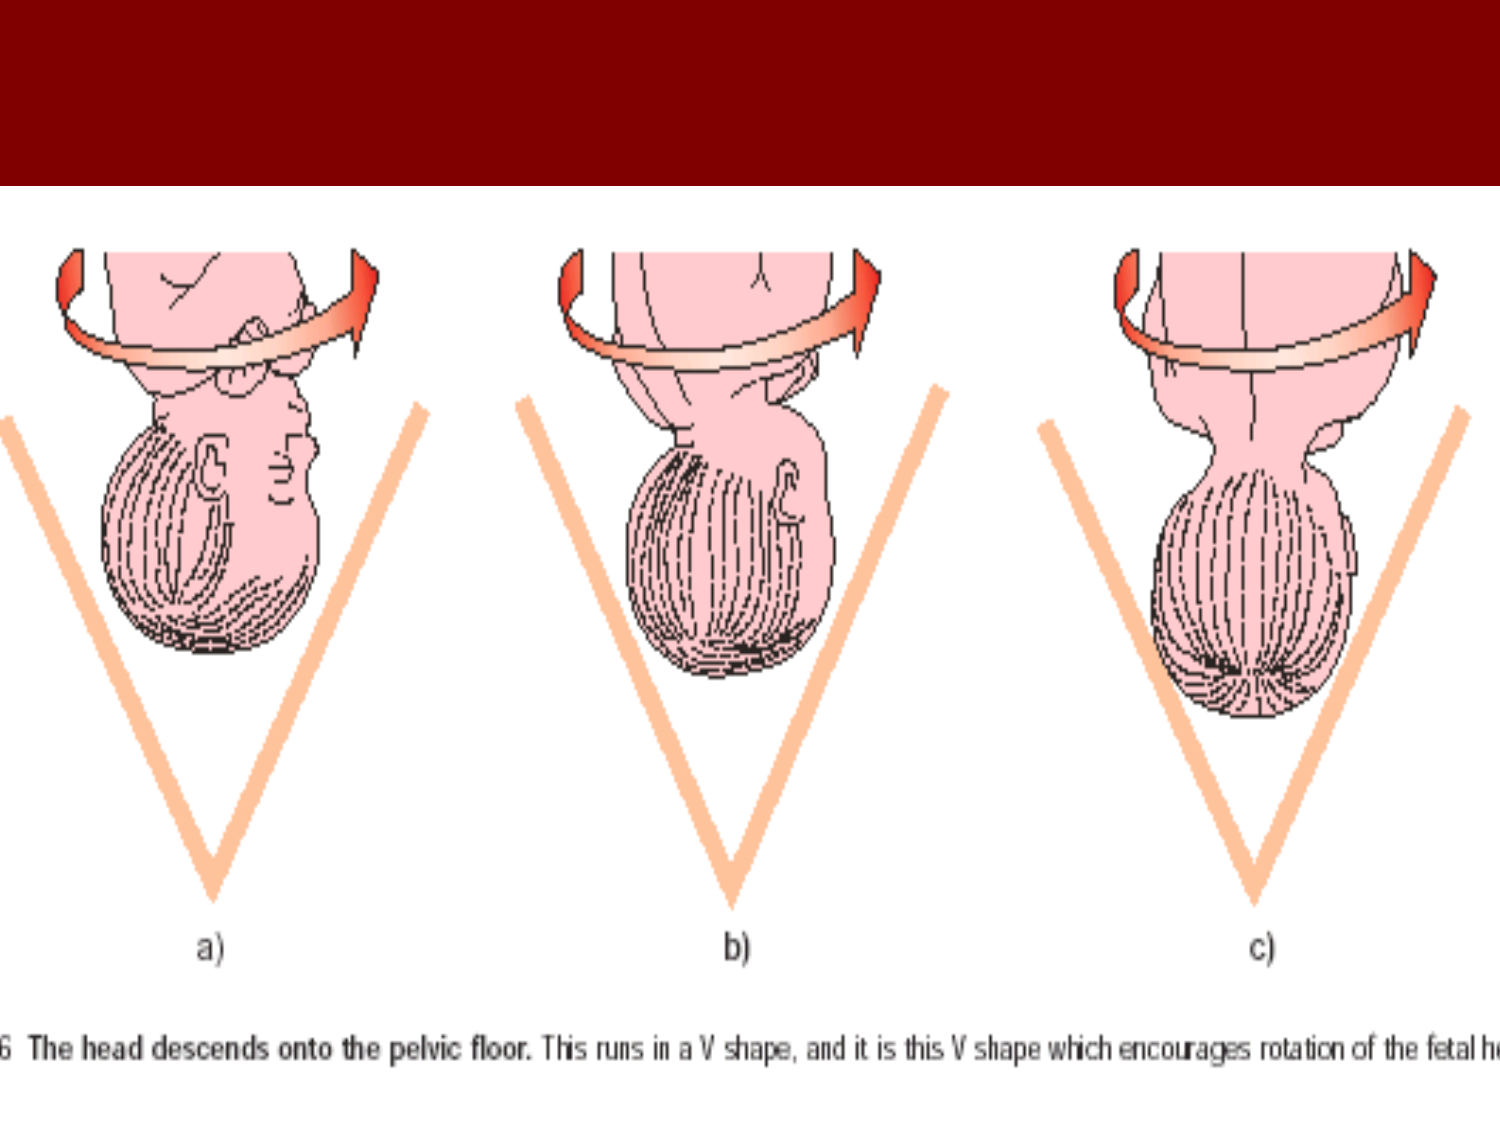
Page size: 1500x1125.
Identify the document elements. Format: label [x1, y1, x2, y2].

list [0, 186, 1500, 1125]
